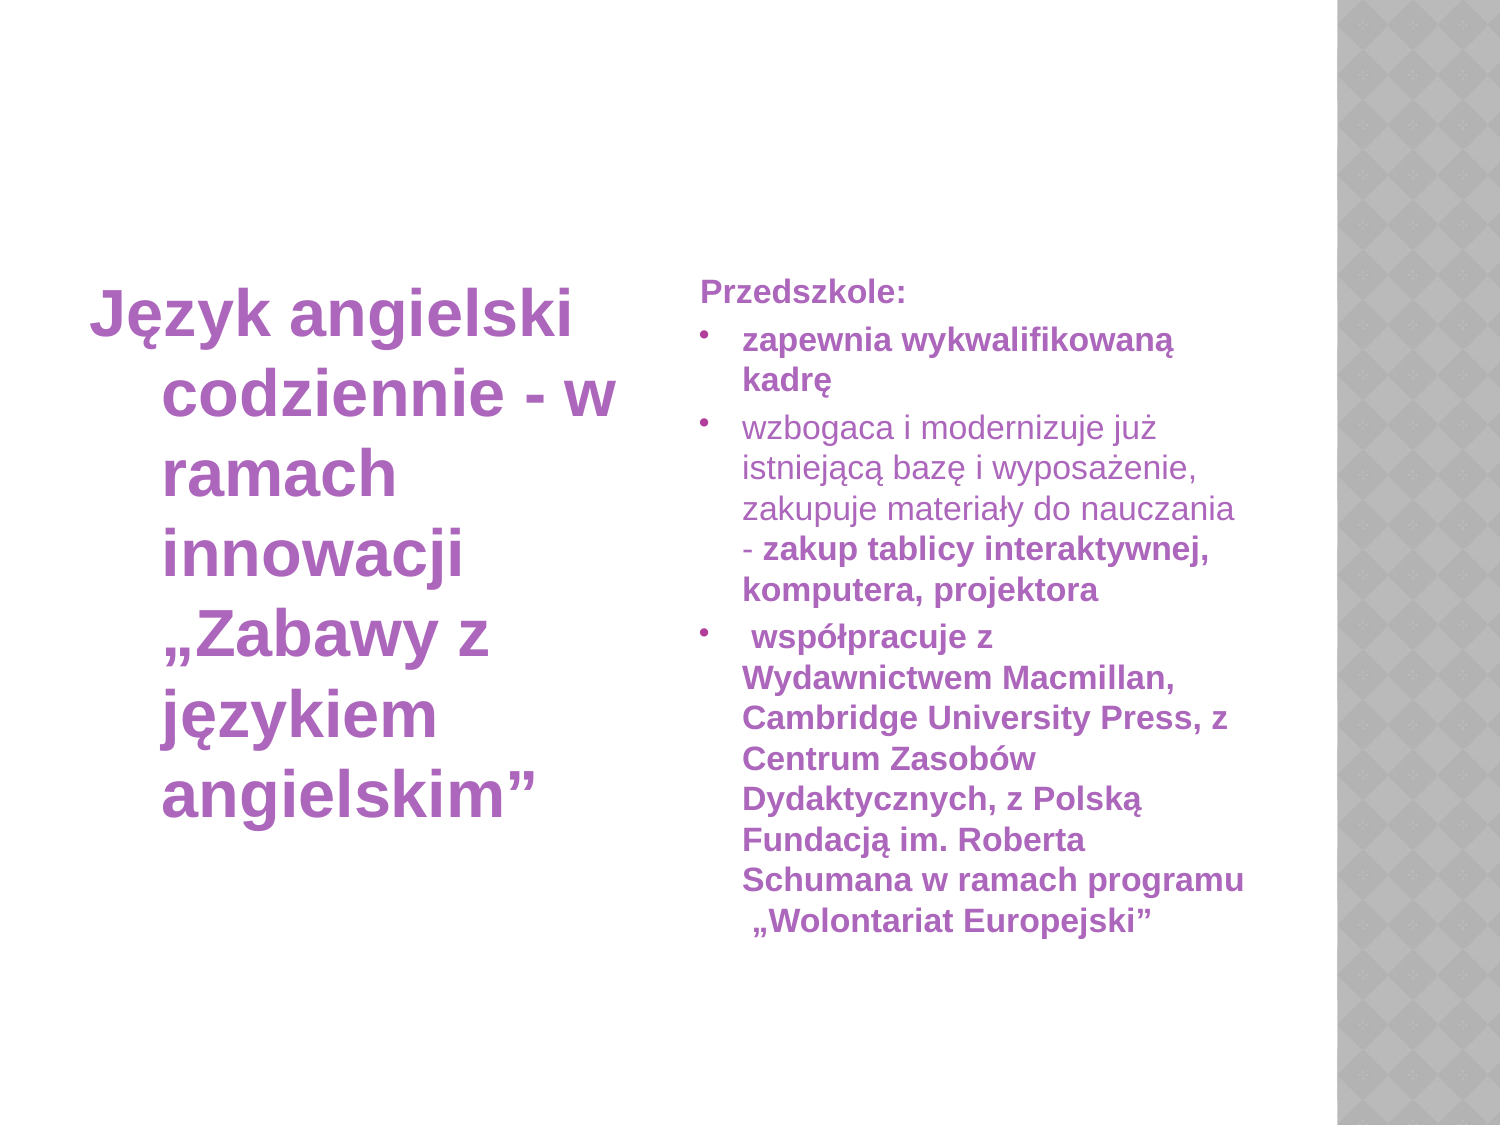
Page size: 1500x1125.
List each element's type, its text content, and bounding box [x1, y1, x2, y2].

list Przedszkole: zapewnia wykwalifikowaną kadrę wzbogaca i modernizuje już istniejącą bazę i wyposażenie, zakupuje materiały do nauczania - zakup tablicy interaktywnej, komputera, projektora współpracuje z Wydawnictwem Macmillan, Cambridge University Press, z Centrum Zasobów Dydaktycznych, z Polską Fundacją im. Roberta Schumana w ramach programu „Wolontariat Europejski” [685, 262, 1263, 1005]
list Język angielski codziennie - w ramach innowacji „Zabawy z językiem angielskim” [75, 262, 653, 1005]
